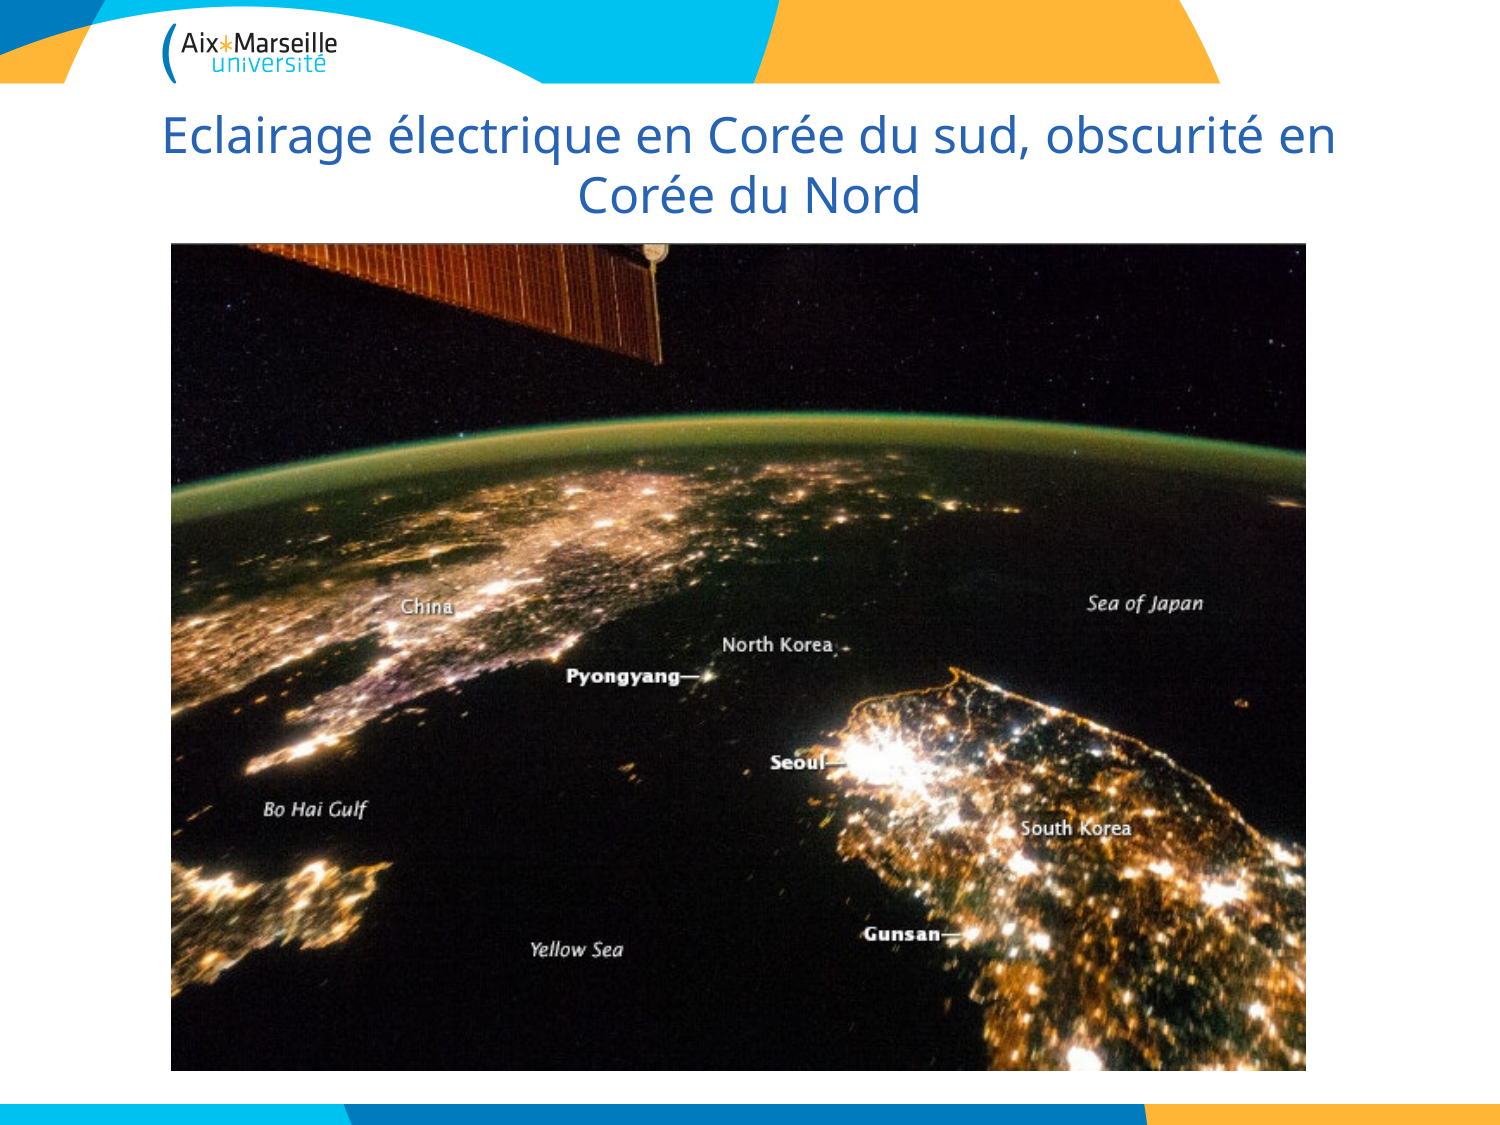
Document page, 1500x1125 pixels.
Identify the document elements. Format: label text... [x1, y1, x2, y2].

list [170, 243, 1306, 1071]
picture [0, 0, 1500, 1125]
title Eclairage électrique en Corée du sud, obscurité en Corée du Nord [74, 93, 1426, 233]
